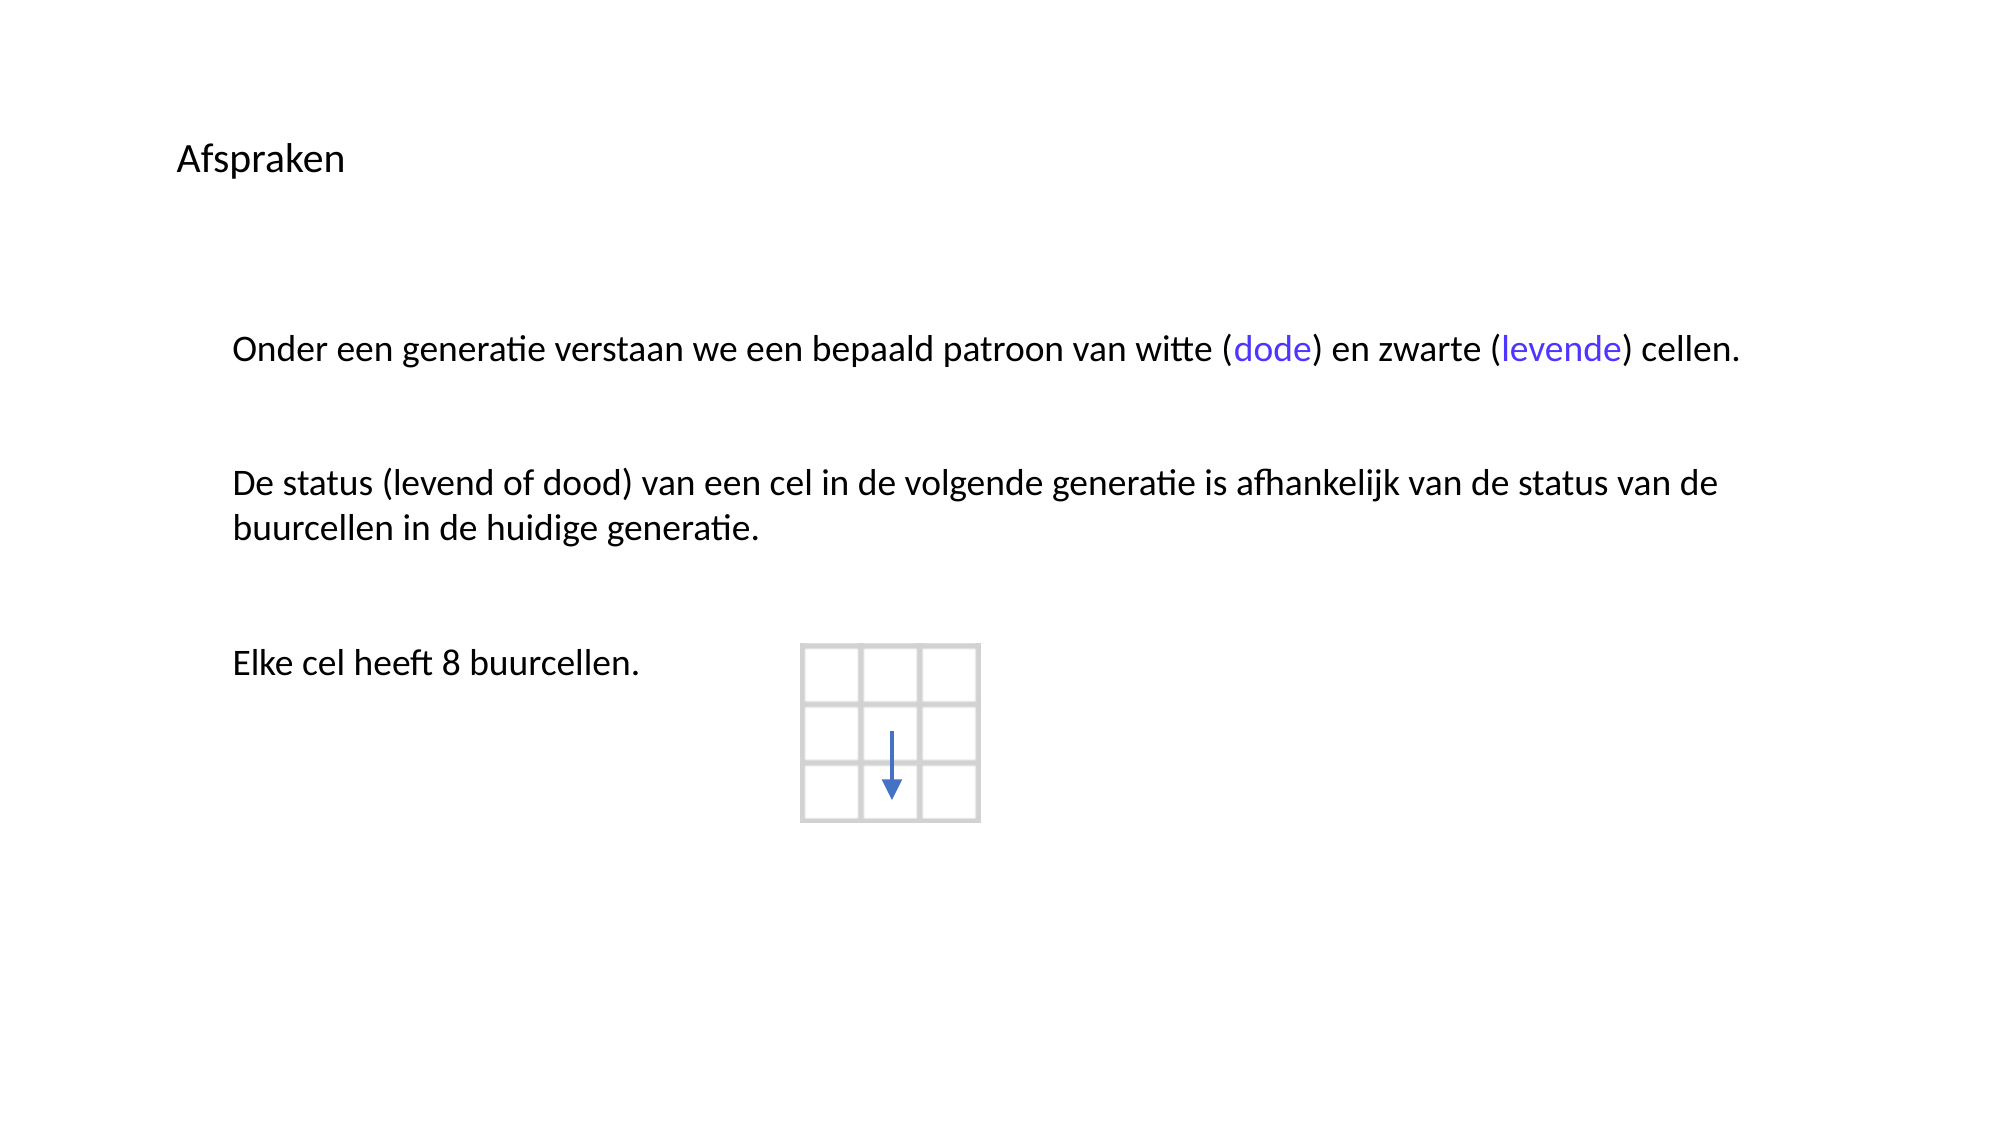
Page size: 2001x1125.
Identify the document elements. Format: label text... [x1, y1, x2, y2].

text_box Onder een generatie verstaan we een bepaald patroon van witte (dode) en zwarte (levende) cellen. [217, 316, 1811, 376]
text_box De status (levend of dood) van een cel in de volgende generatie is afhankelijk van de status van de buurcellen in de huidige generatie. [217, 450, 1746, 556]
picture [800, 643, 981, 823]
text_box Afspraken [161, 123, 361, 189]
text_box Elke cel heeft 8 buurcellen. [217, 630, 681, 691]
